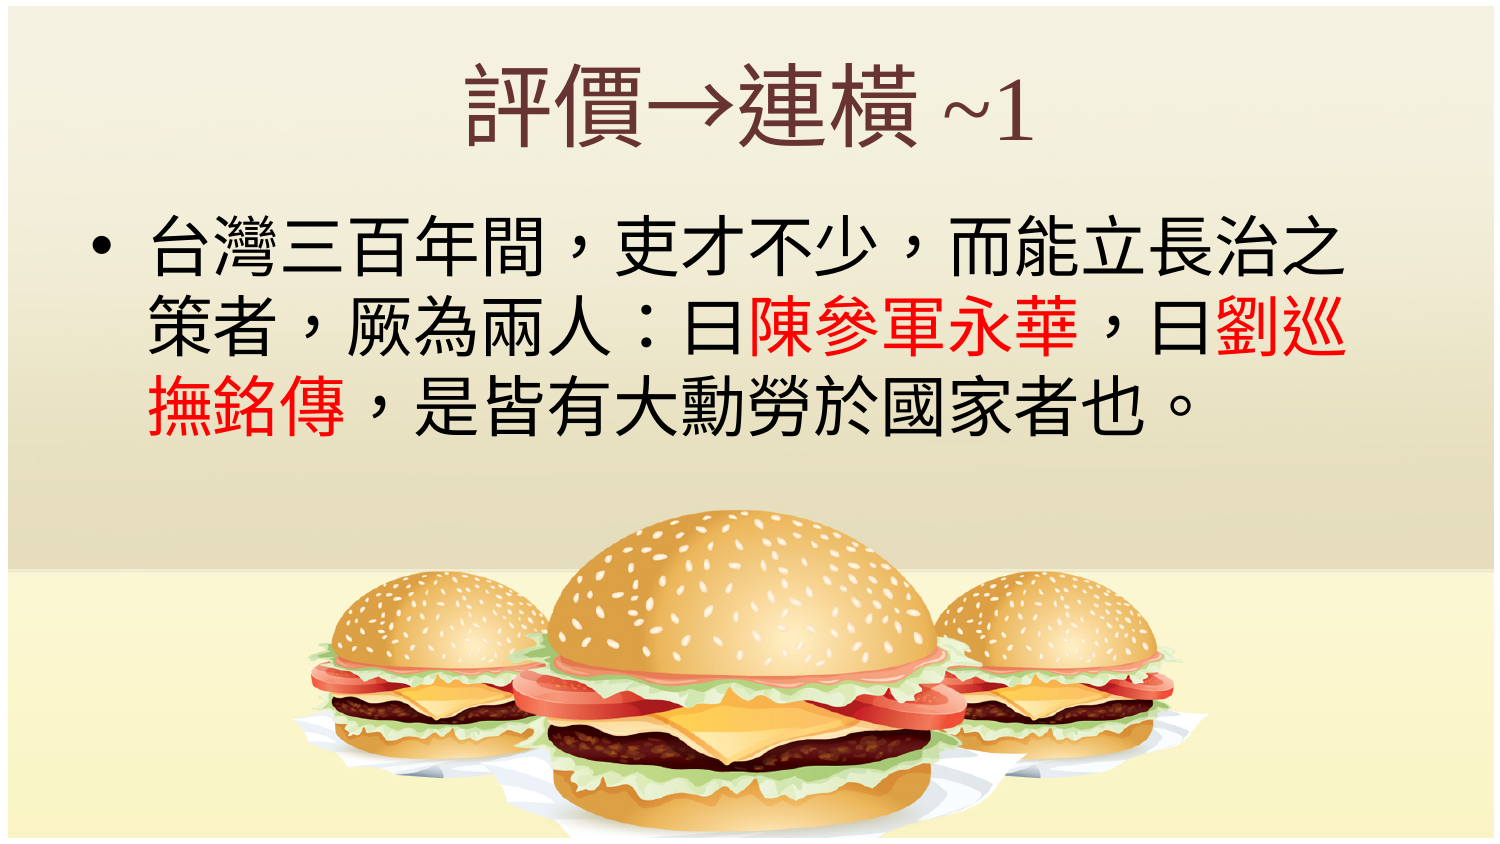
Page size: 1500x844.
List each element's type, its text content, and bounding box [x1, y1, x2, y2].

picture [0, 0, 1500, 844]
title 評價→連橫~1 [75, 33, 1425, 175]
list 台灣三百年間，吏才不少，而能立長治之策者，厥為兩人：曰陳參軍永華，曰劉巡撫銘傳，是皆有大勳勞於國家者也。 [75, 196, 1425, 754]
